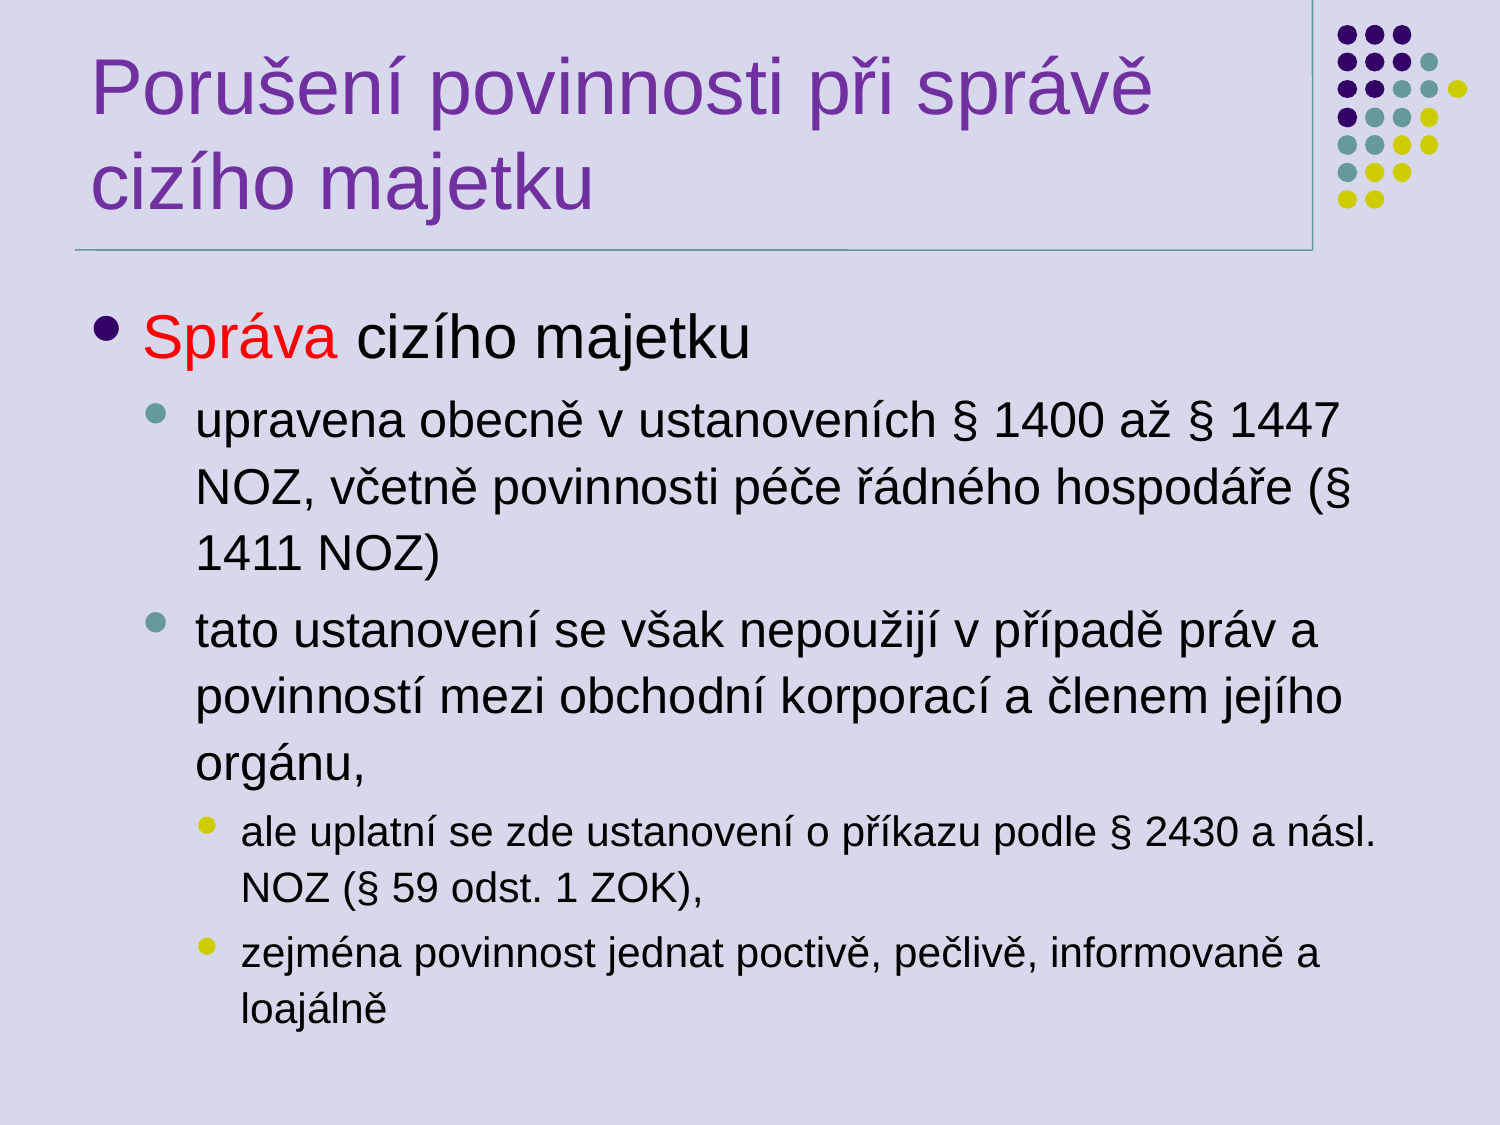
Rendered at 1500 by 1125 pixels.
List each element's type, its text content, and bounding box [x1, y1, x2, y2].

title Porušení povinnosti při správě cizího majetku [75, 20, 1313, 233]
list Správa cizího majetku upravena obecně v ustanoveních § 1400 až § 1447 NOZ, včetně povinnosti péče řádného hospodáře (§ 1411 NOZ) tato ustanovení se však nepoužijí v případě práv a povinností mezi obchodní korporací a členem jejího orgánu, ale uplatní se zde ustanovení o příkazu podle § 2430 a násl. NOZ (§ 59 odst. 1 ZOK), zejména povinnost jednat poctivě, pečlivě, informovaně a loajálně [75, 282, 1425, 1047]
